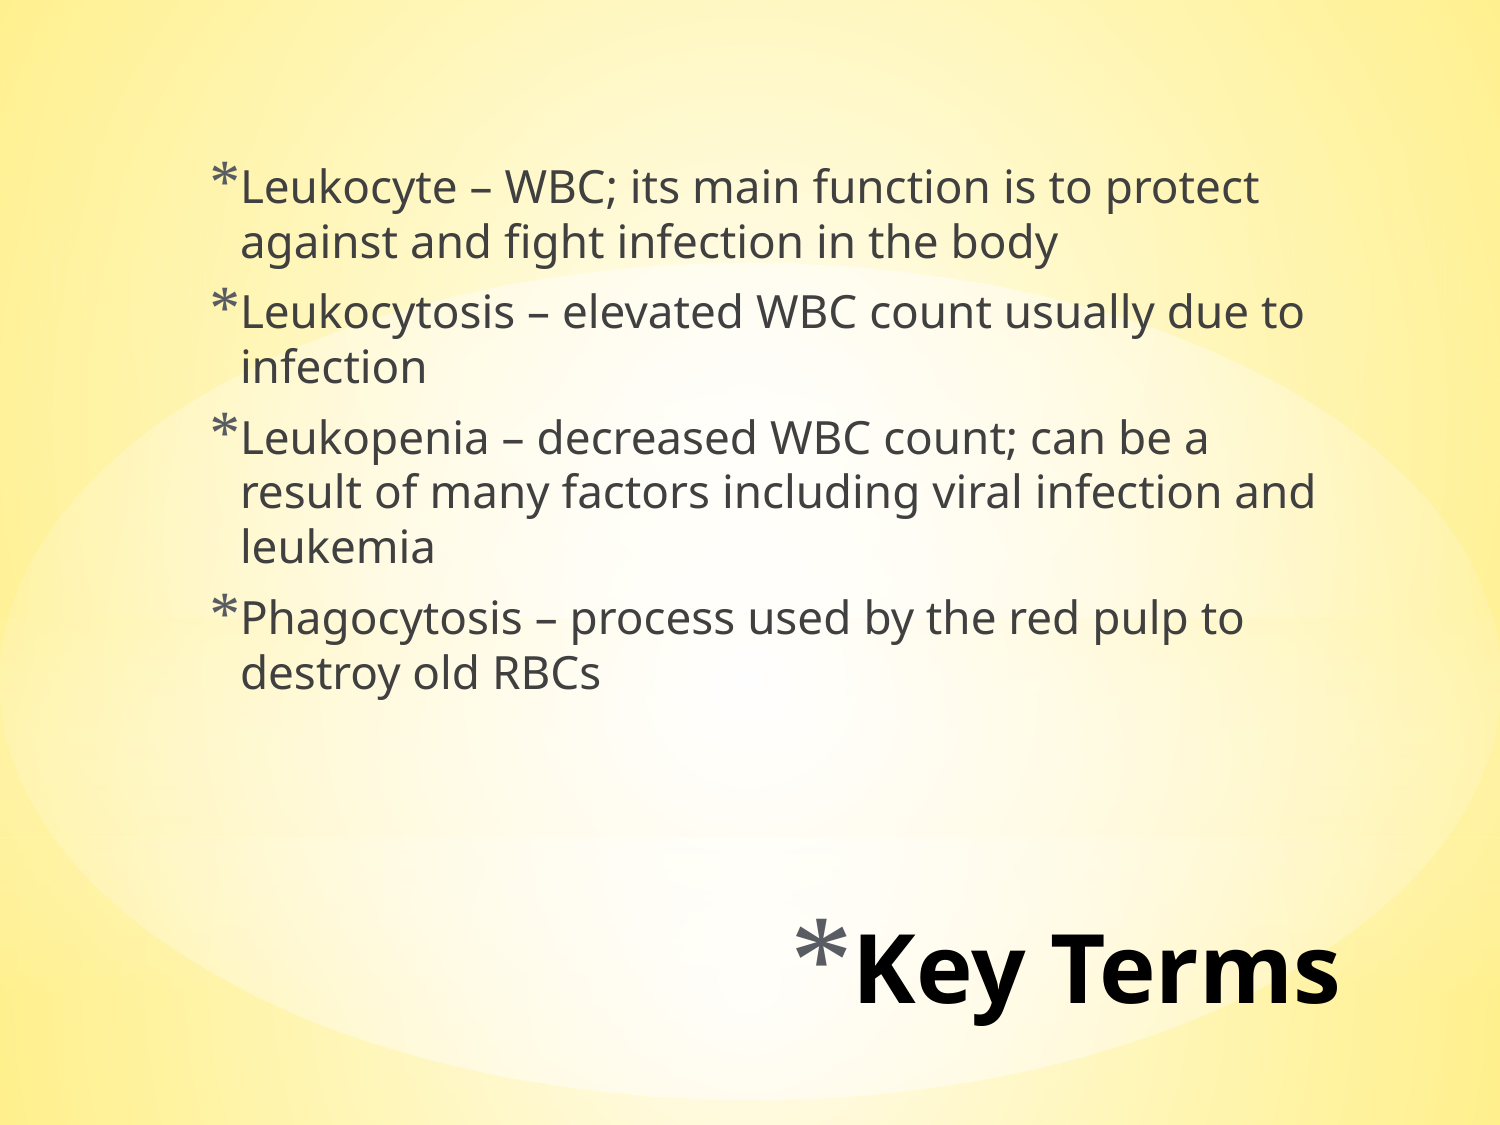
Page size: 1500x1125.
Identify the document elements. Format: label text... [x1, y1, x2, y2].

title Key Terms [287, 900, 1356, 1088]
list Leukocyte – WBC; its main function is to protect against and fight infection in the body Leukocytosis – elevated WBC count usually due to infection Leukopenia – decreased WBC count; can be a result of many factors including viral infection and leukemia Phagocytosis – process used by the red pulp to destroy old RBCs [187, 149, 1338, 720]
